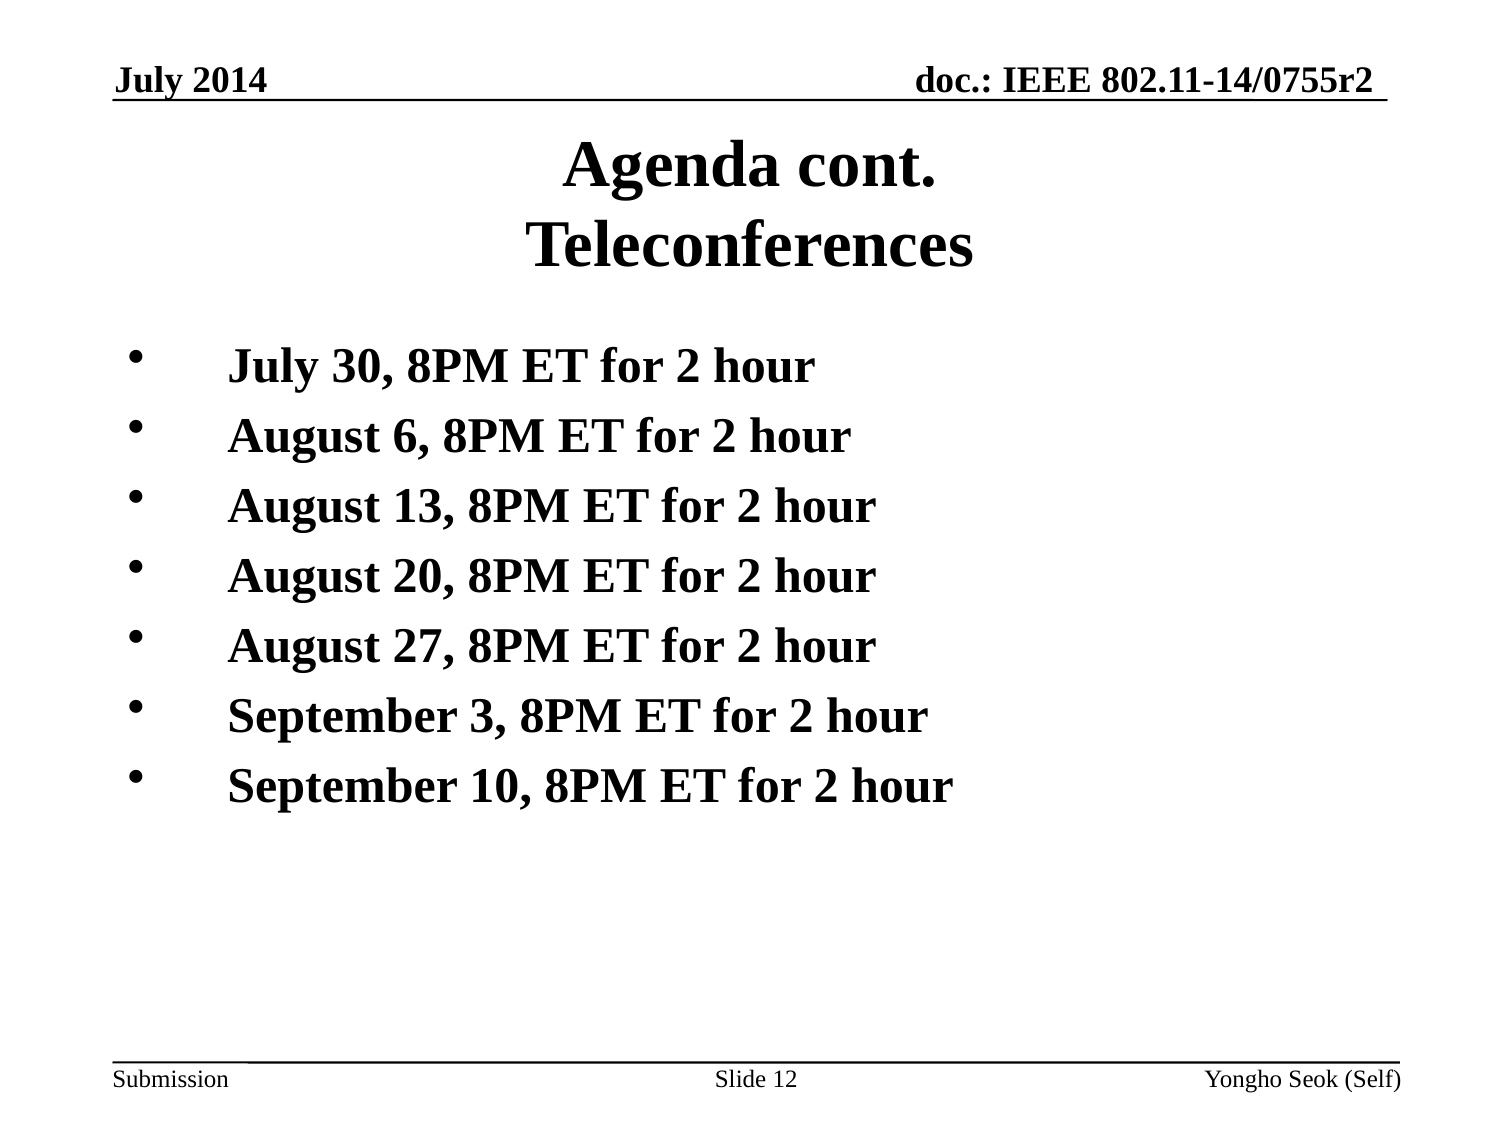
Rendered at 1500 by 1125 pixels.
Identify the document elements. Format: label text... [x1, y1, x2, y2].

slide_number Slide 12 [712, 1061, 800, 1093]
footer Yongho Seok (Self) [1201, 1061, 1402, 1093]
list July 30, 8PM ET for 2 hour August 6, 8PM ET for 2 hour August 13, 8PM ET for 2 hour August 20, 8PM ET for 2 hour August 27, 8PM ET for 2 hour September 3, 8PM ET for 2 hour September 10, 8PM ET for 2 hour [112, 324, 1388, 1001]
title Agenda cont. Teleconferences [112, 112, 1388, 288]
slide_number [114, 54, 270, 101]
